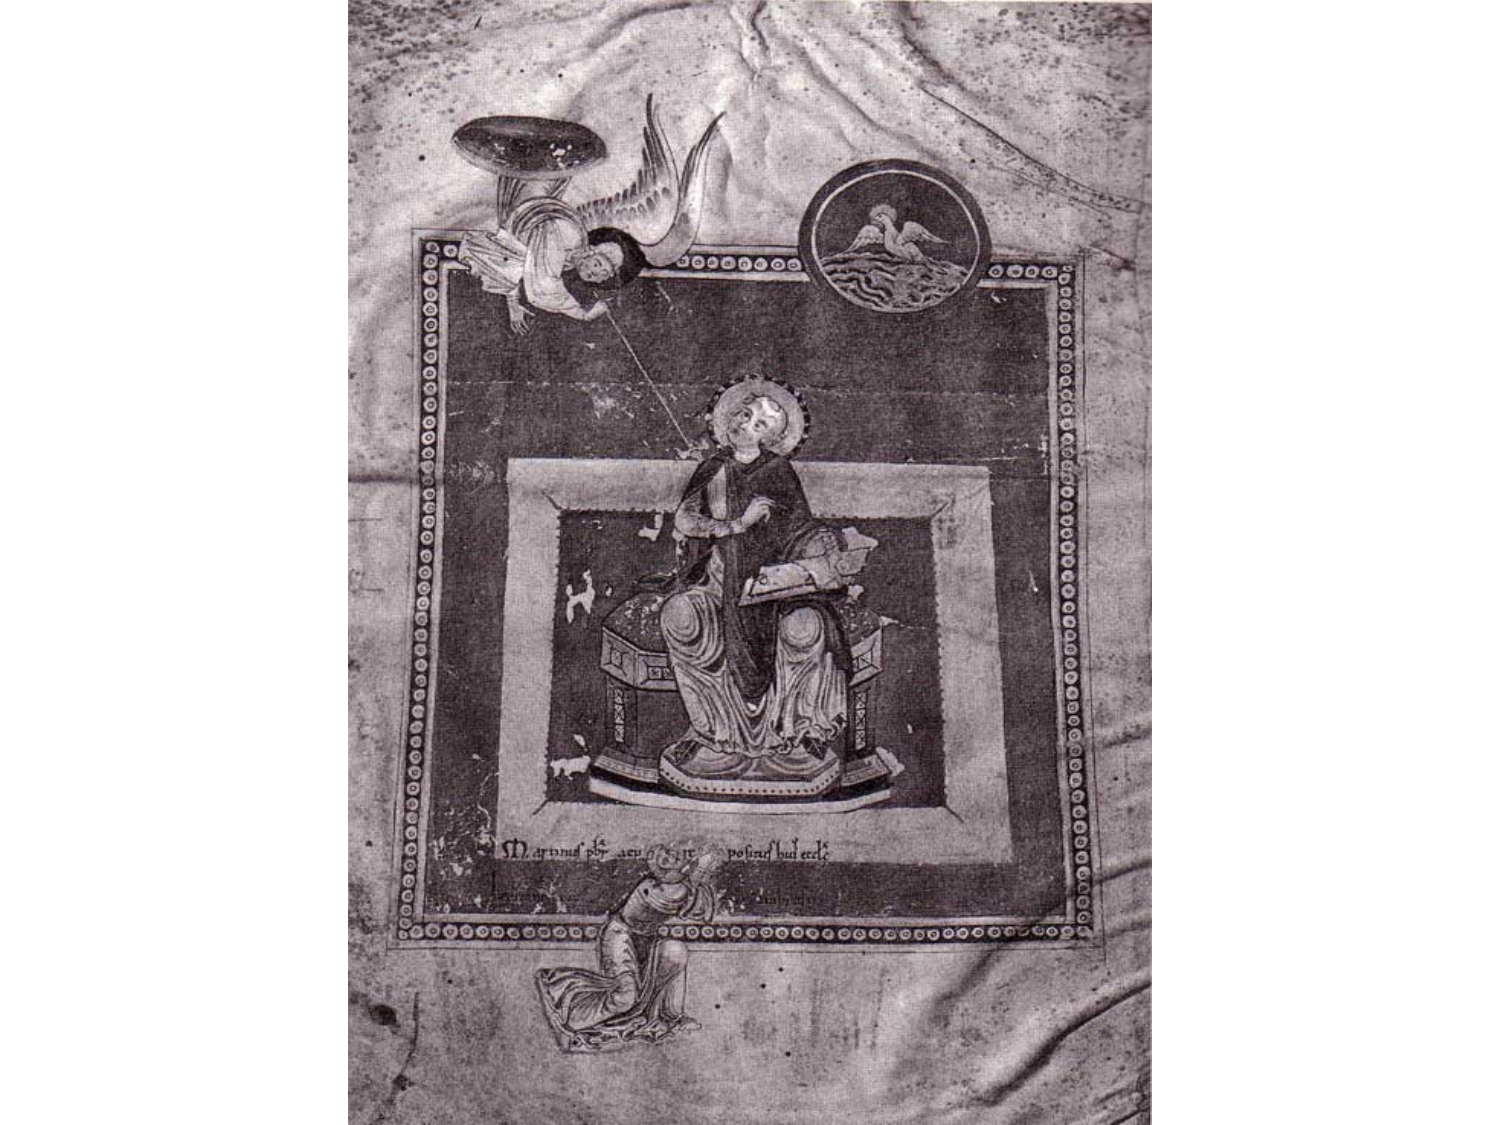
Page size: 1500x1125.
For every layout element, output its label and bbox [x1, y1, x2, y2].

picture [348, 0, 1152, 1125]
